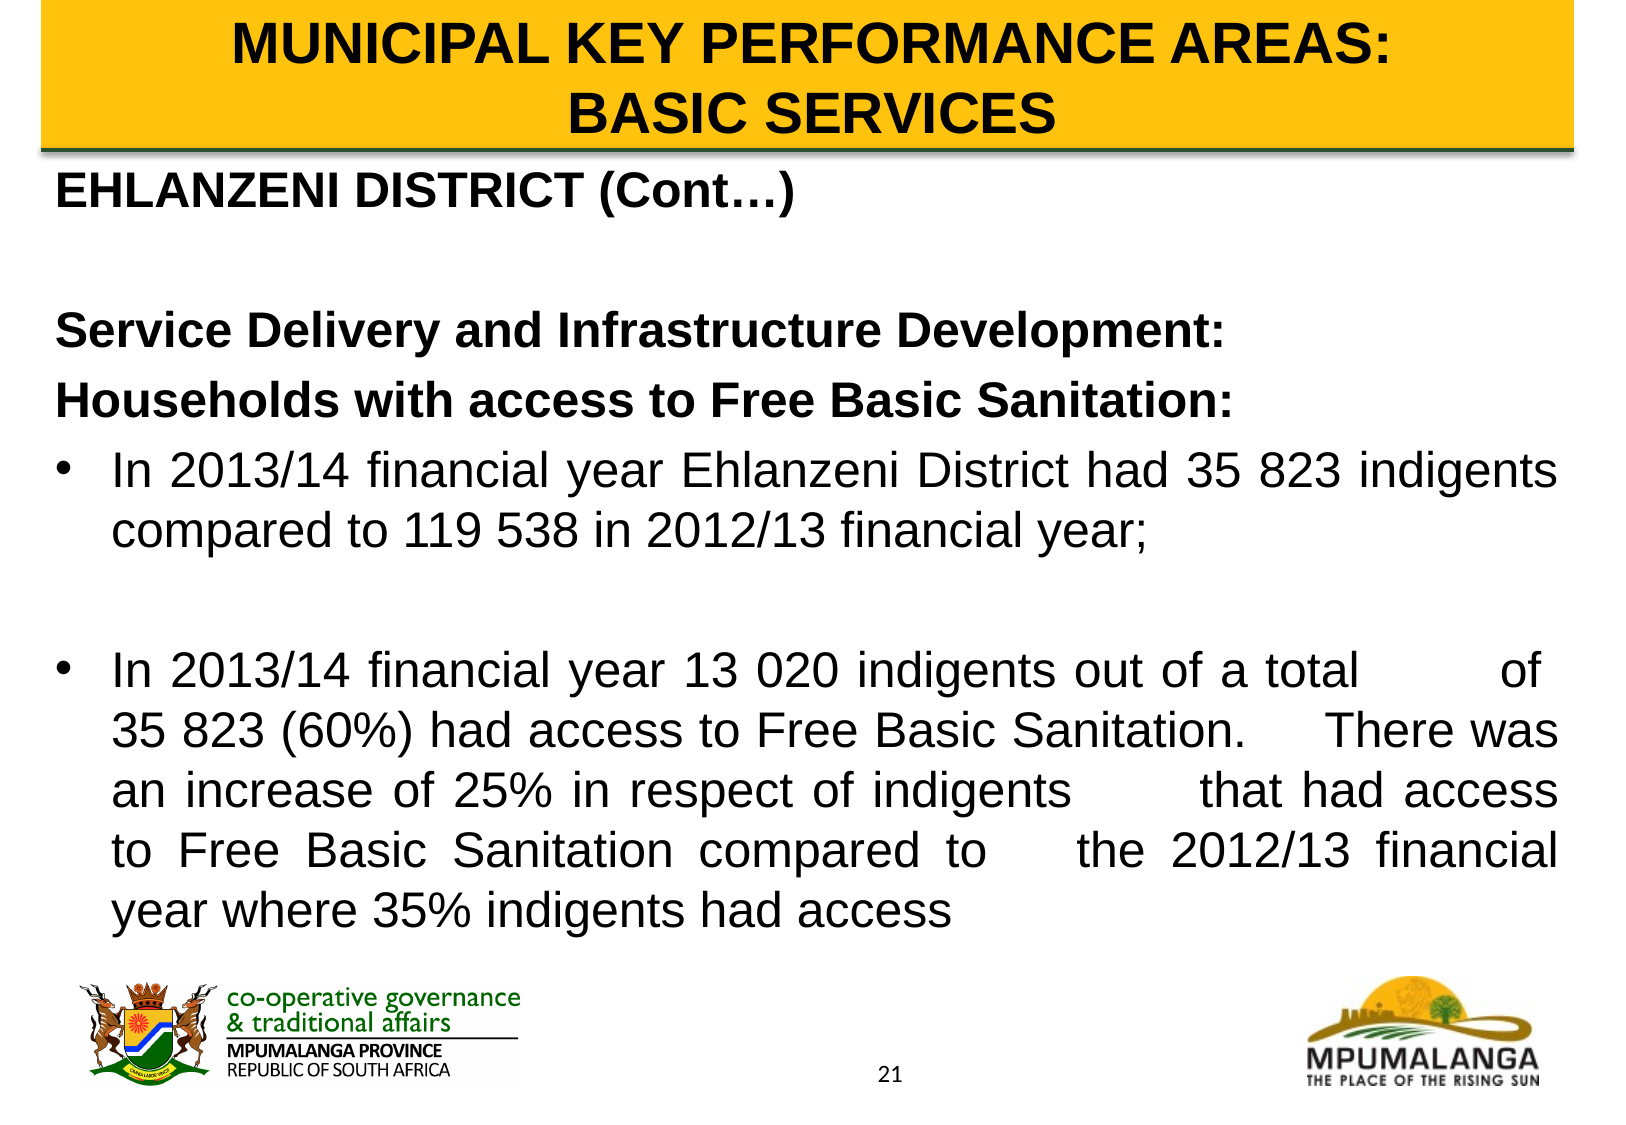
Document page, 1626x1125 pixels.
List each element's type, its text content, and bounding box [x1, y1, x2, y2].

list EHLANZENI DISTRICT (Cont…) Service Delivery and Infrastructure Development: Households with access to Free Basic Sanitation: In 2013/14 financial year Ehlanzeni District had 35 823 indigents compared to 119 538 in 2012/13 financial year; In 2013/14 financial year 13 020 indigents out of a total of 35 823 (60%) had access to Free Basic Sanitation. There was an increase of 25% in respect of indigents that had access to Free Basic Sanitation compared to the 2012/13 financial year where 35% indigents had access [39, 149, 1574, 969]
slide_number 21 [538, 1042, 918, 1103]
picture [1307, 976, 1539, 1086]
title MUNICIPAL KEY PERFORMANCE AREAS: BASIC SERVICES [81, 0, 1544, 149]
picture [79, 982, 520, 1086]
